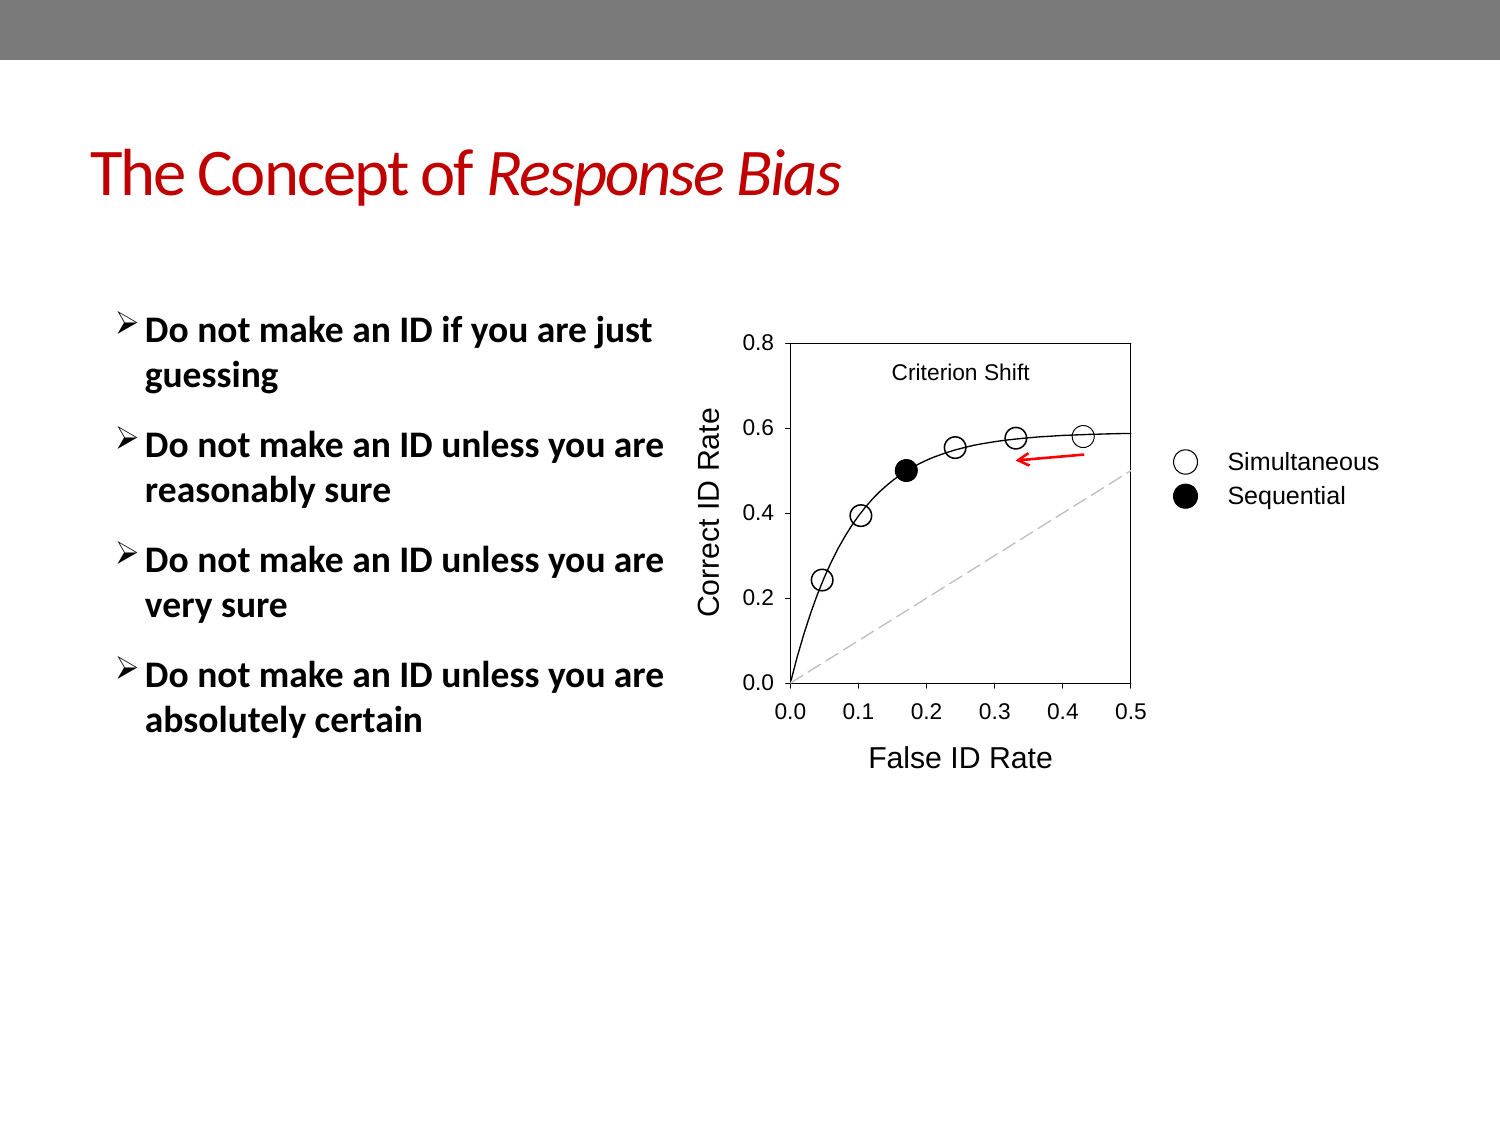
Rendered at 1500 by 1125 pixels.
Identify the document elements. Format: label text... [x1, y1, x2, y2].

title The Concept of Response Bias [75, 87, 1425, 250]
list Do not make an ID if you are just guessing Do not make an ID unless you are reasonably sure Do not make an ID unless you are very sure Do not make an ID unless you are absolutely certain [99, 297, 687, 887]
picture [685, 303, 1393, 782]
